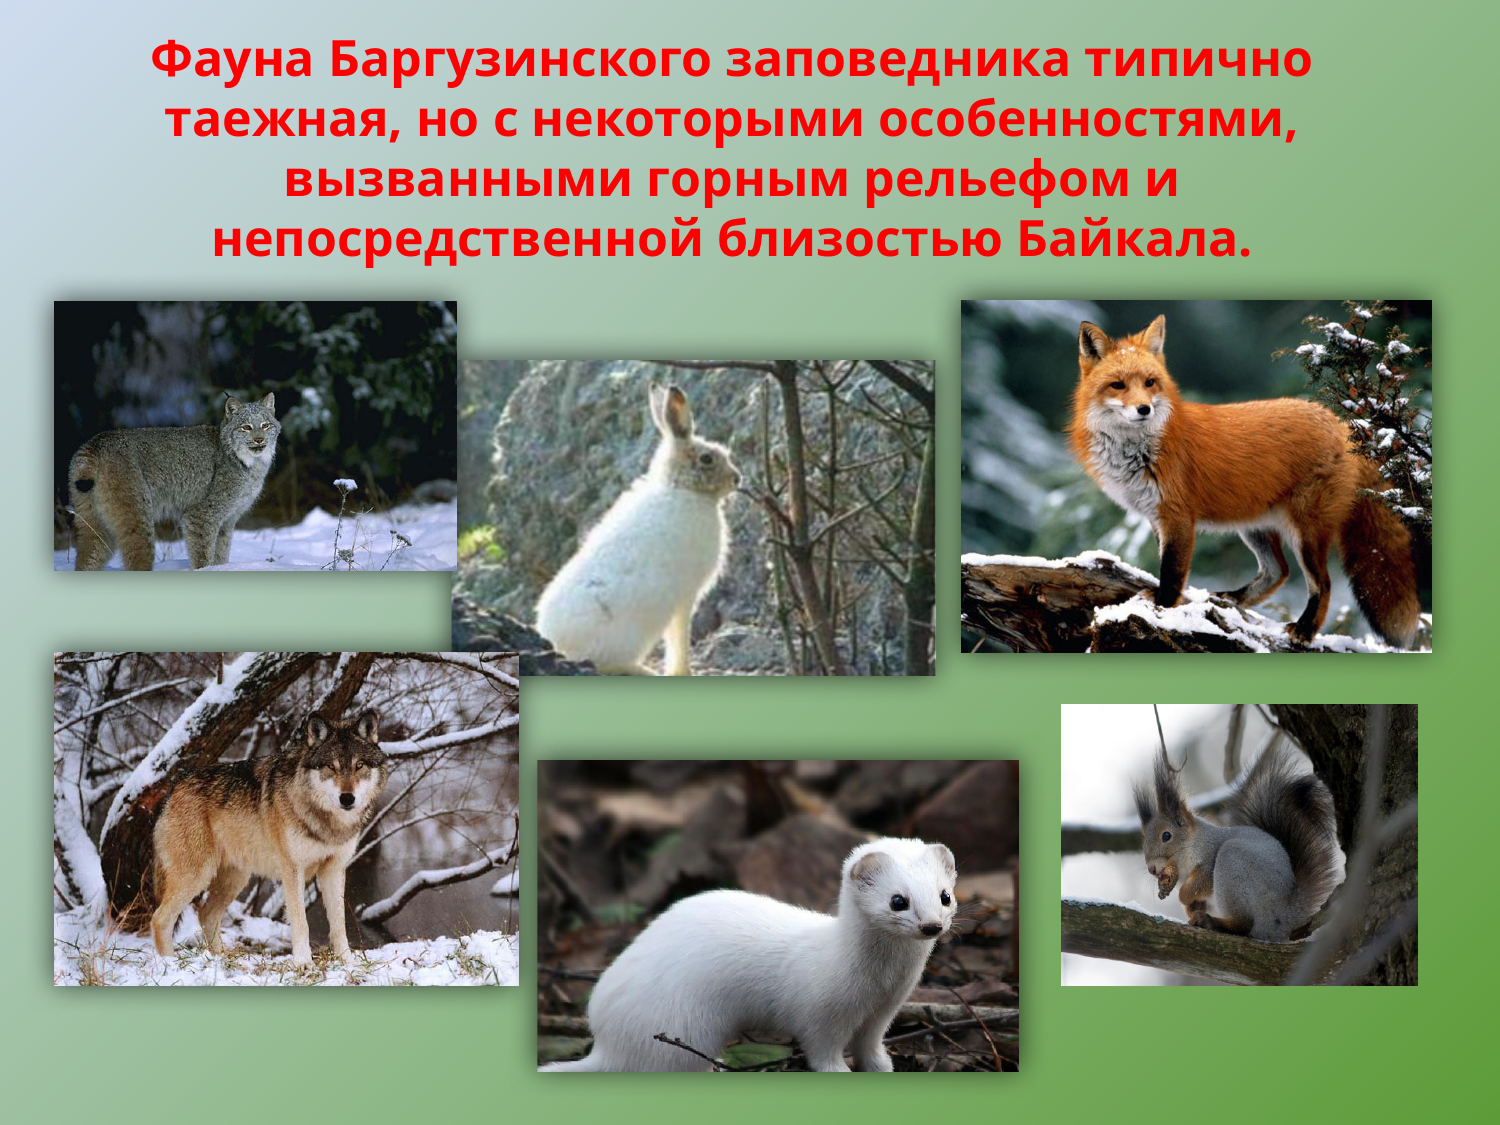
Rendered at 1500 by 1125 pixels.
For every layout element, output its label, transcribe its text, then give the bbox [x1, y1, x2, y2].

picture [54, 301, 937, 987]
picture [1061, 703, 1418, 987]
text_box Фауна Баргузинского заповедника типично таежная, но с некоторыми особенностями, вызванными горным рельефом и непосредственной близостью Байкала. [112, 19, 1353, 274]
picture [537, 759, 1020, 1072]
picture [960, 299, 1432, 654]
